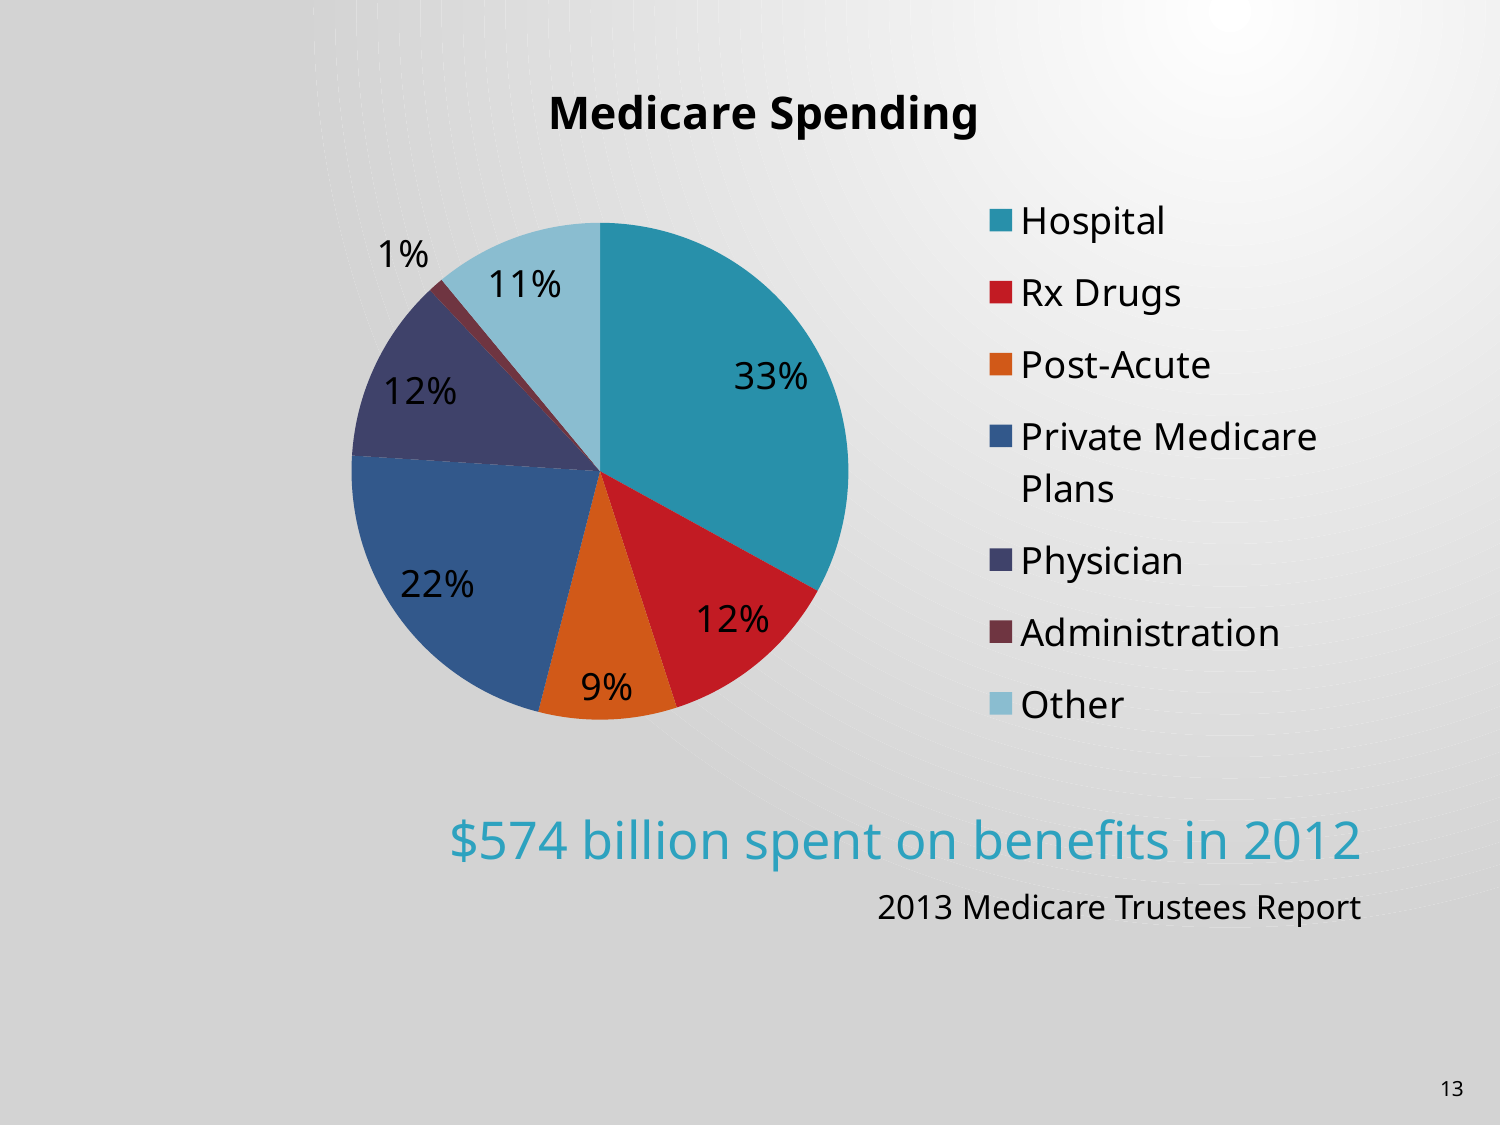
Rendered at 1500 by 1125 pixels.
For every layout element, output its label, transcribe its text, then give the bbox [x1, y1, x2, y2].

chart [149, 44, 1378, 796]
slide_number 13 [1418, 1051, 1479, 1112]
list 2013 Medicare Trustees Report [725, 878, 1377, 1029]
title $574 billion spent on benefits in 2012 [150, 805, 1378, 875]
